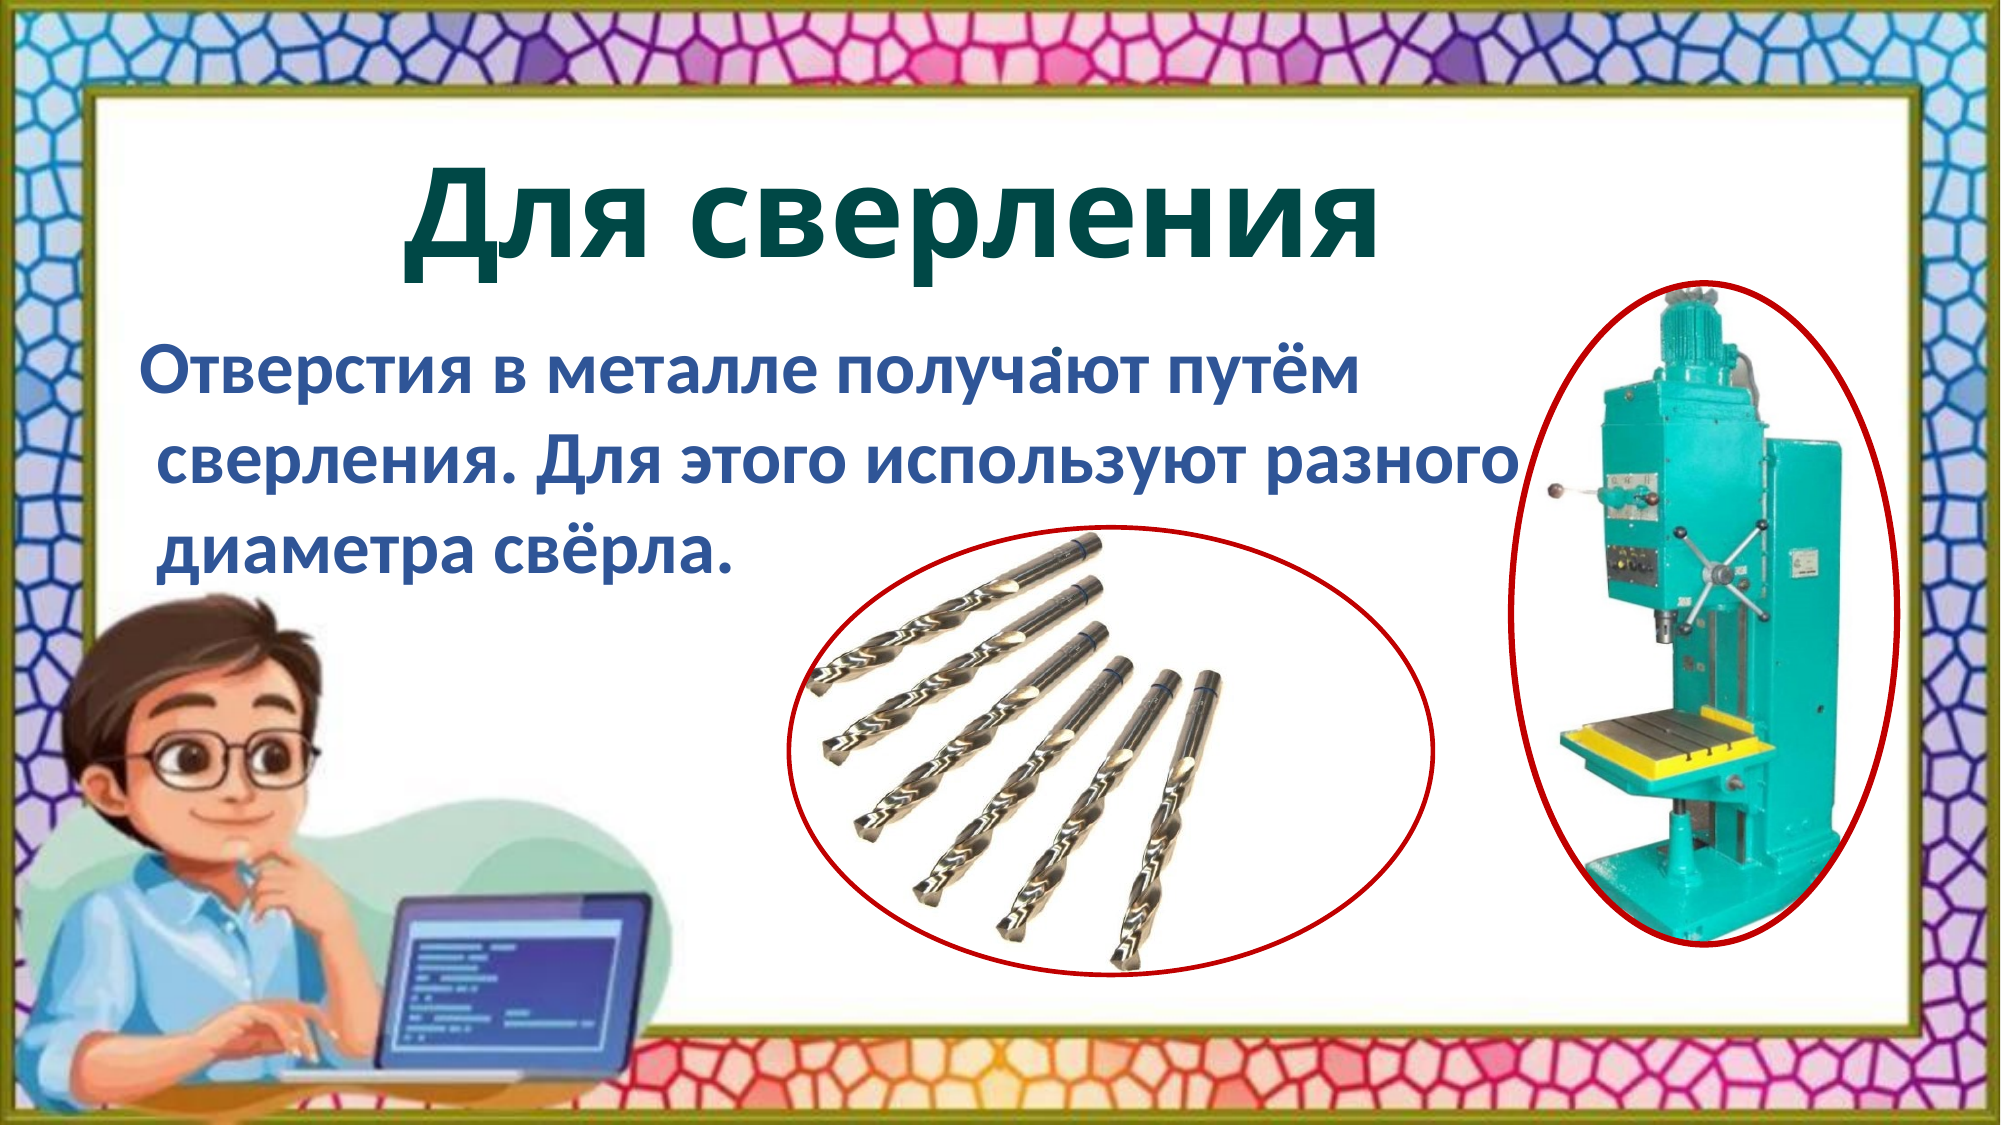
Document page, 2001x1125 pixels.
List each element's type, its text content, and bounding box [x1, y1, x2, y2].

title Для сверления [137, 123, 1653, 293]
text_box Отверстия в металле получают путём сверления. Для этого используют разного диаметра свёрла. [1898, 311, 1908, 777]
subtitle . [202, 291, 1912, 1066]
text_box Отверстия в металле получают путём сверления. Для этого используют разного диаметра свёрла. [125, 311, 1511, 777]
picture [0, 0, 2001, 1125]
